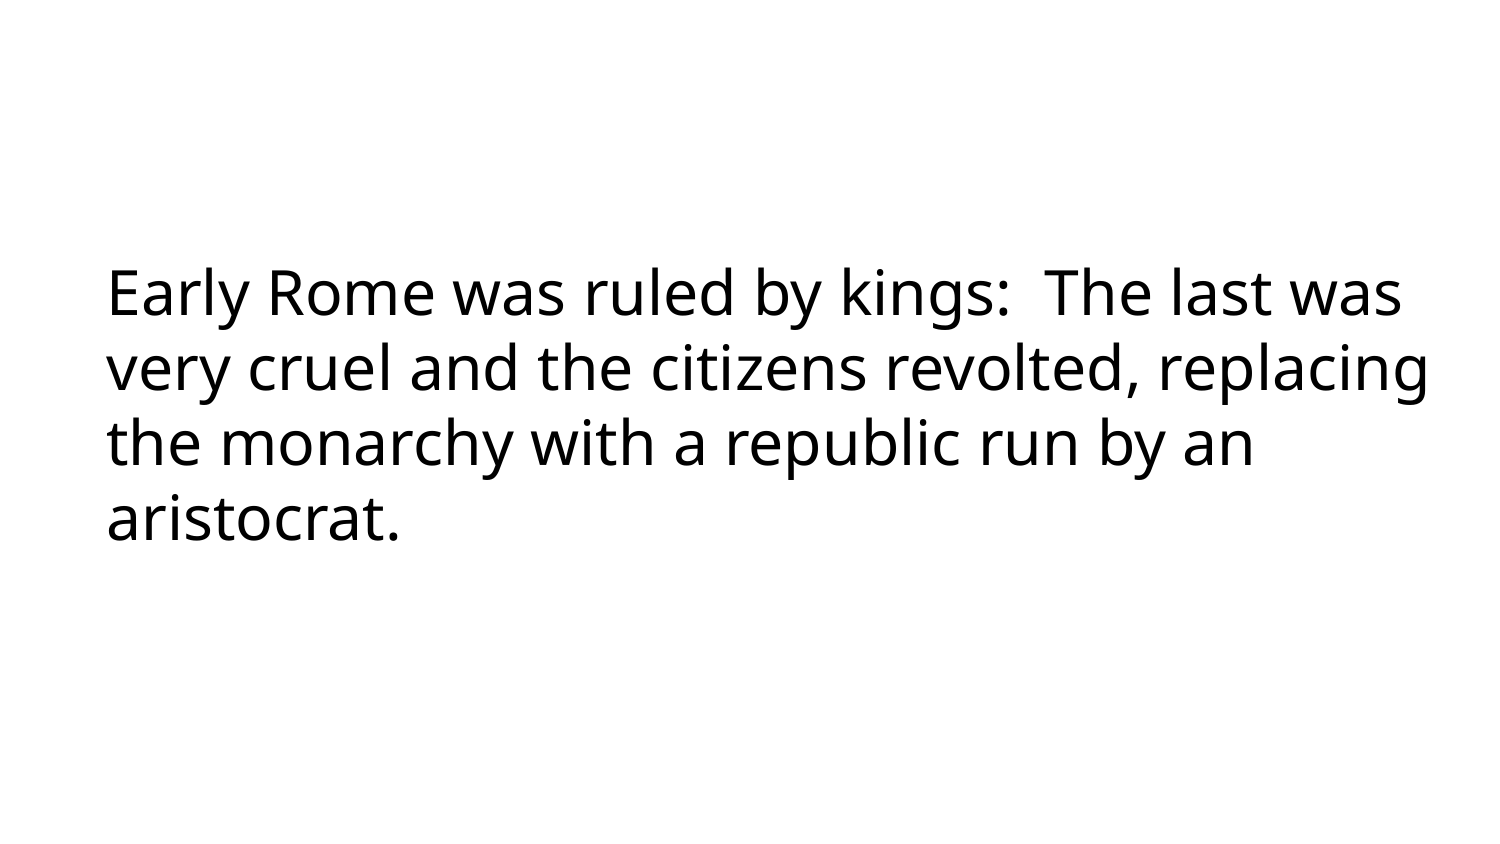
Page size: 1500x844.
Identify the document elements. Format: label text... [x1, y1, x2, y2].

title Early Rome was ruled by kings: The last was very cruel and the citizens revolted, replacing the monarchy with a republic run by an aristocrat. [91, 237, 1490, 332]
